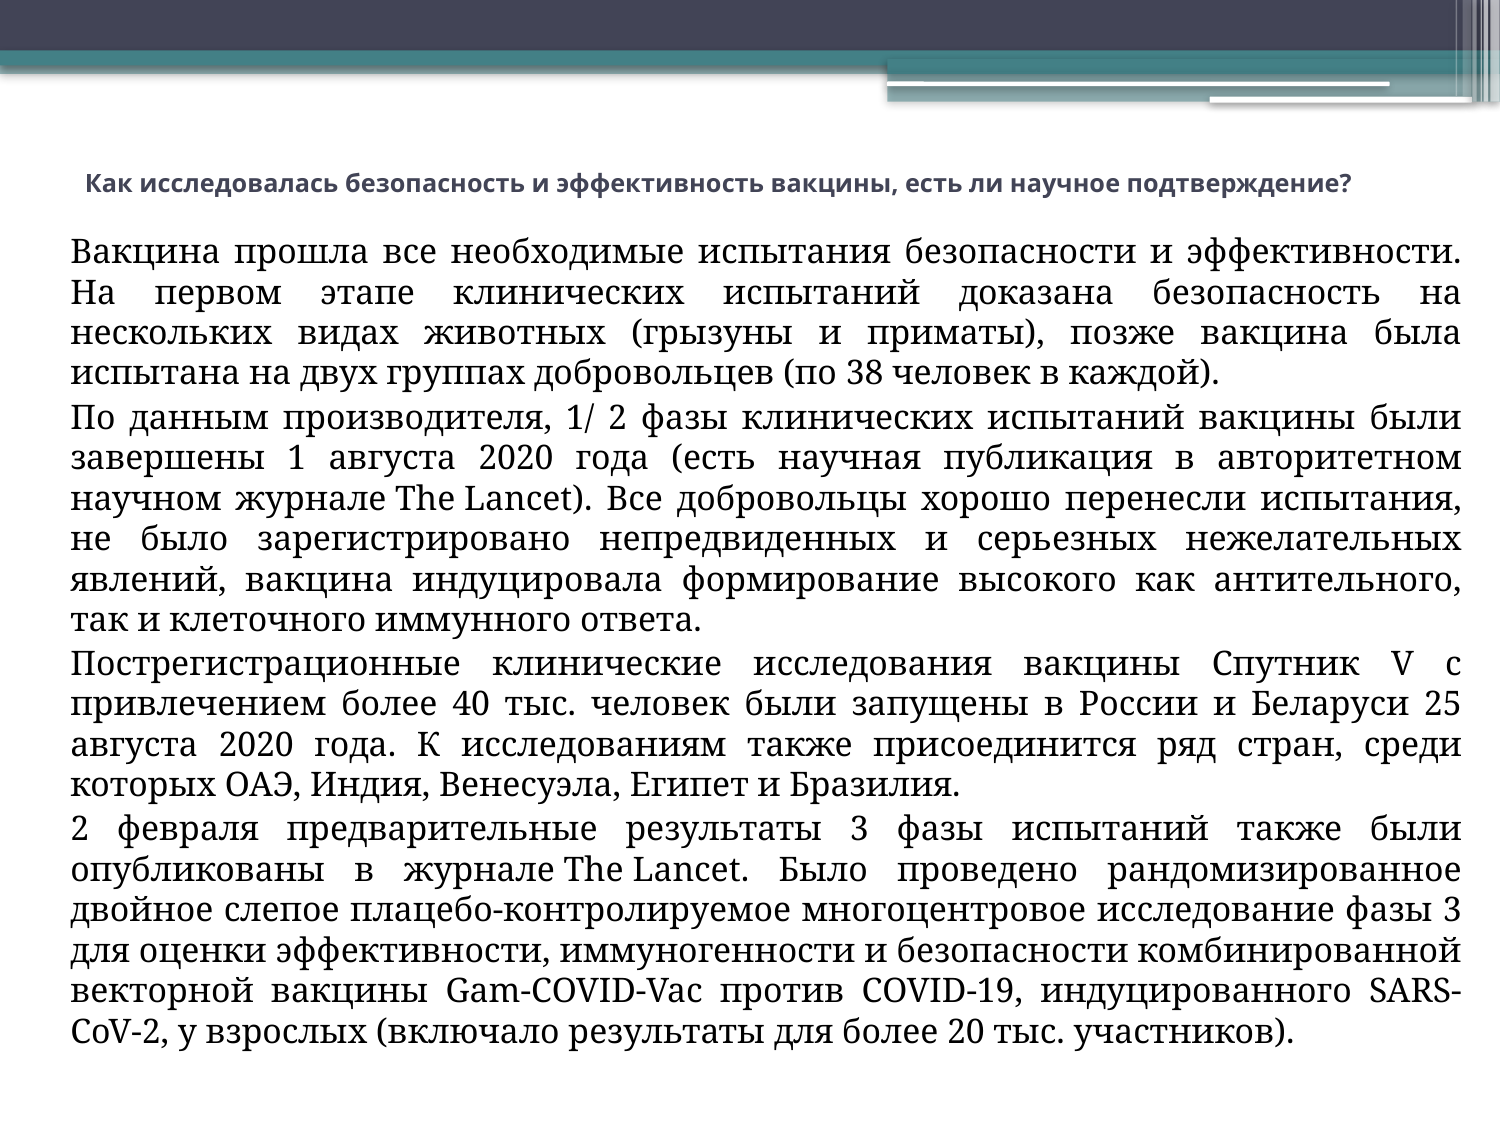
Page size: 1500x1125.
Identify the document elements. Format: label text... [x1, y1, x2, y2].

title Как исследовалась безопасность и эффективность вакцины, есть ли научное подтверждение? [70, 152, 1421, 222]
list Вакцина прошла все необходимые испытания безопасности и эффективности. На первом этапе клинических испытаний доказана безопасность на нескольких видах животных (грызуны и приматы), позже вакцина была испытана на двух группах добровольцев (по 38 человек в каждой). По данным производителя, 1/ 2 фазы клинических испытаний вакцины были завершены 1 августа 2020 года (есть научная публикация в авторитетном научном журнале The Lancet). Все добровольцы хорошо перенесли испытания, не было зарегистрировано непредвиденных и серьезных нежелательных явлений, вакцина индуцировала формирование высокого как антительного, так и клеточного иммунного ответа. Пострегистрационные клинические исследования вакцины Спутник V с привлечением более 40 тыс. человек были запущены в России и Беларуси 25 августа 2020 года. К исследованиям также присоединится ряд стран, среди которых ОАЭ, Индия, Венесуэла, Египет и Бразилия. 2 февраля предварительные результаты 3 фазы испытаний также были опубликованы в журнале The Lancet. Было проведено рандомизированное двойное слепое плацебо-контролируемое многоцентровое исследование фазы 3 для оценки эффективности, иммуногенности и безопасности комбинированной векторной вакцины Gam-COVID-Vac против COVID-19, индуцированного SARS-CoV-2, у взрослых (включало результаты для более 20 тыс. участников). [0, 222, 1477, 1125]
